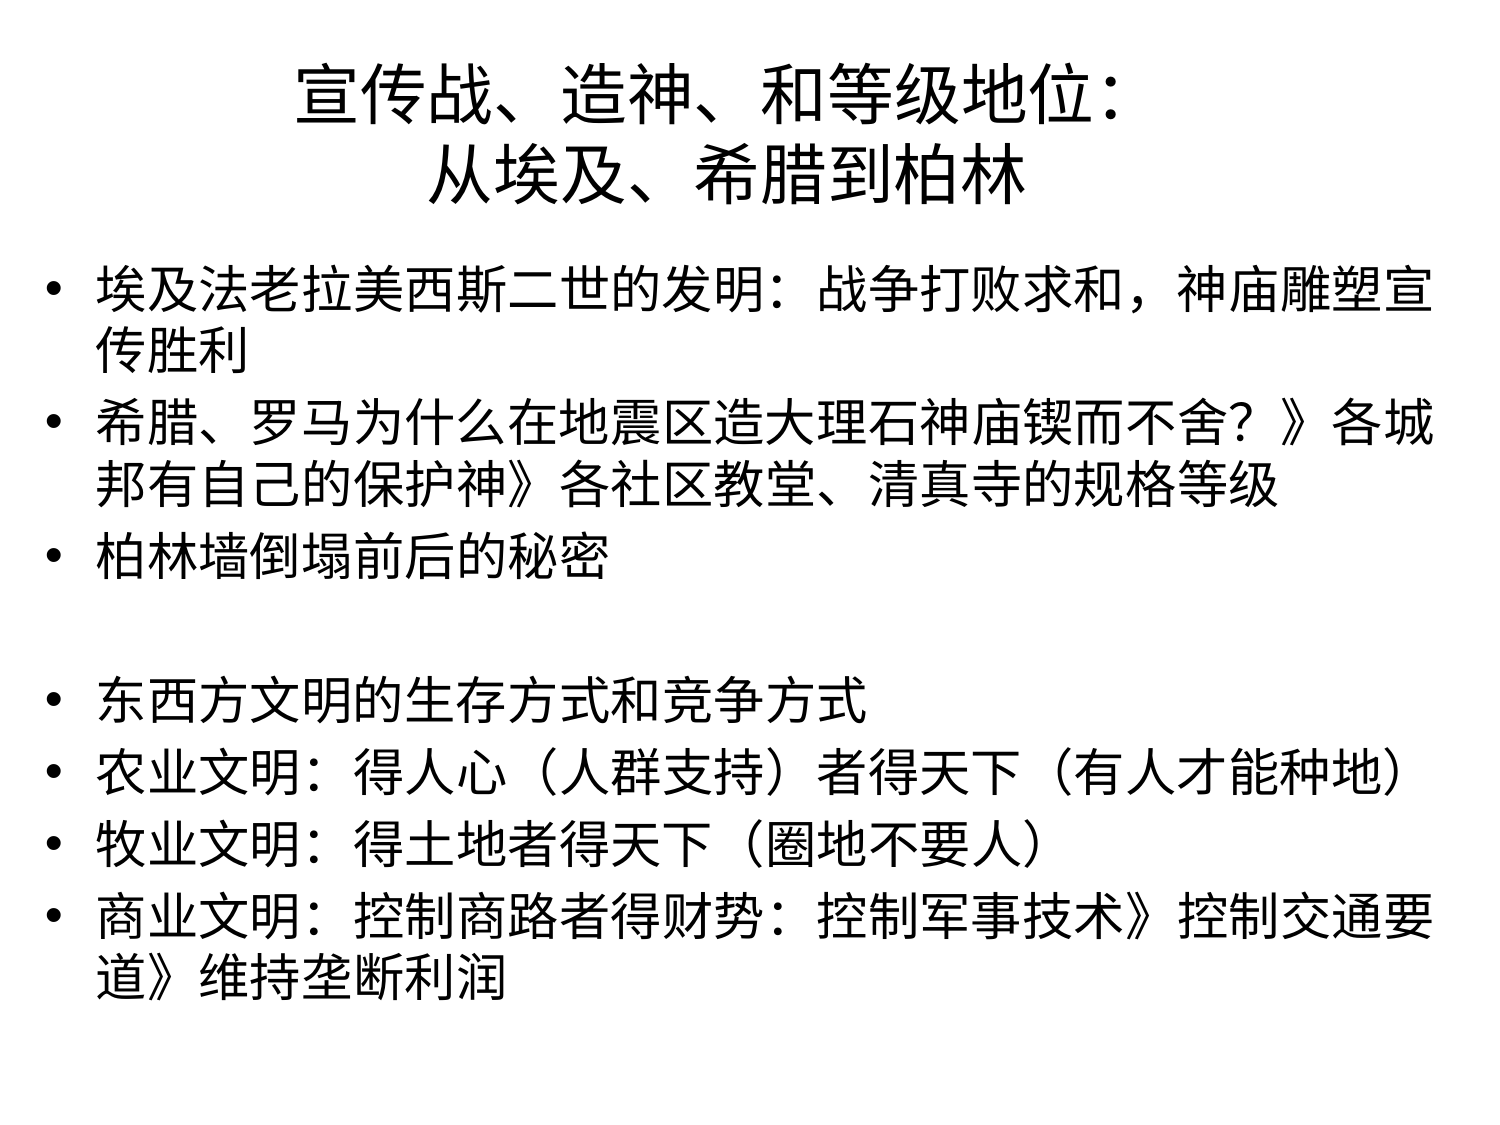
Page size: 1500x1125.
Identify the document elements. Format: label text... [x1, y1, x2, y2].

list 埃及法老拉美西斯二世的发明：战争打败求和，神庙雕塑宣传胜利 希腊、罗马为什么在地震区造大理石神庙锲而不舍？》各城邦有自己的保护神》各社区教堂、清真寺的规格等级 柏林墙倒塌前后的秘密 东西方文明的生存方式和竞争方式 农业文明：得人心（人群支持）者得天下（有人才能种地） 牧业文明：得土地者得天下（圈地不要人） 商业文明：控制商路者得财势：控制军事技术》控制交通要道》维持垄断利润 [29, 249, 1459, 1086]
title 宣传战、造神、和等级地位： 从埃及、希腊到柏林 [29, 45, 1425, 221]
